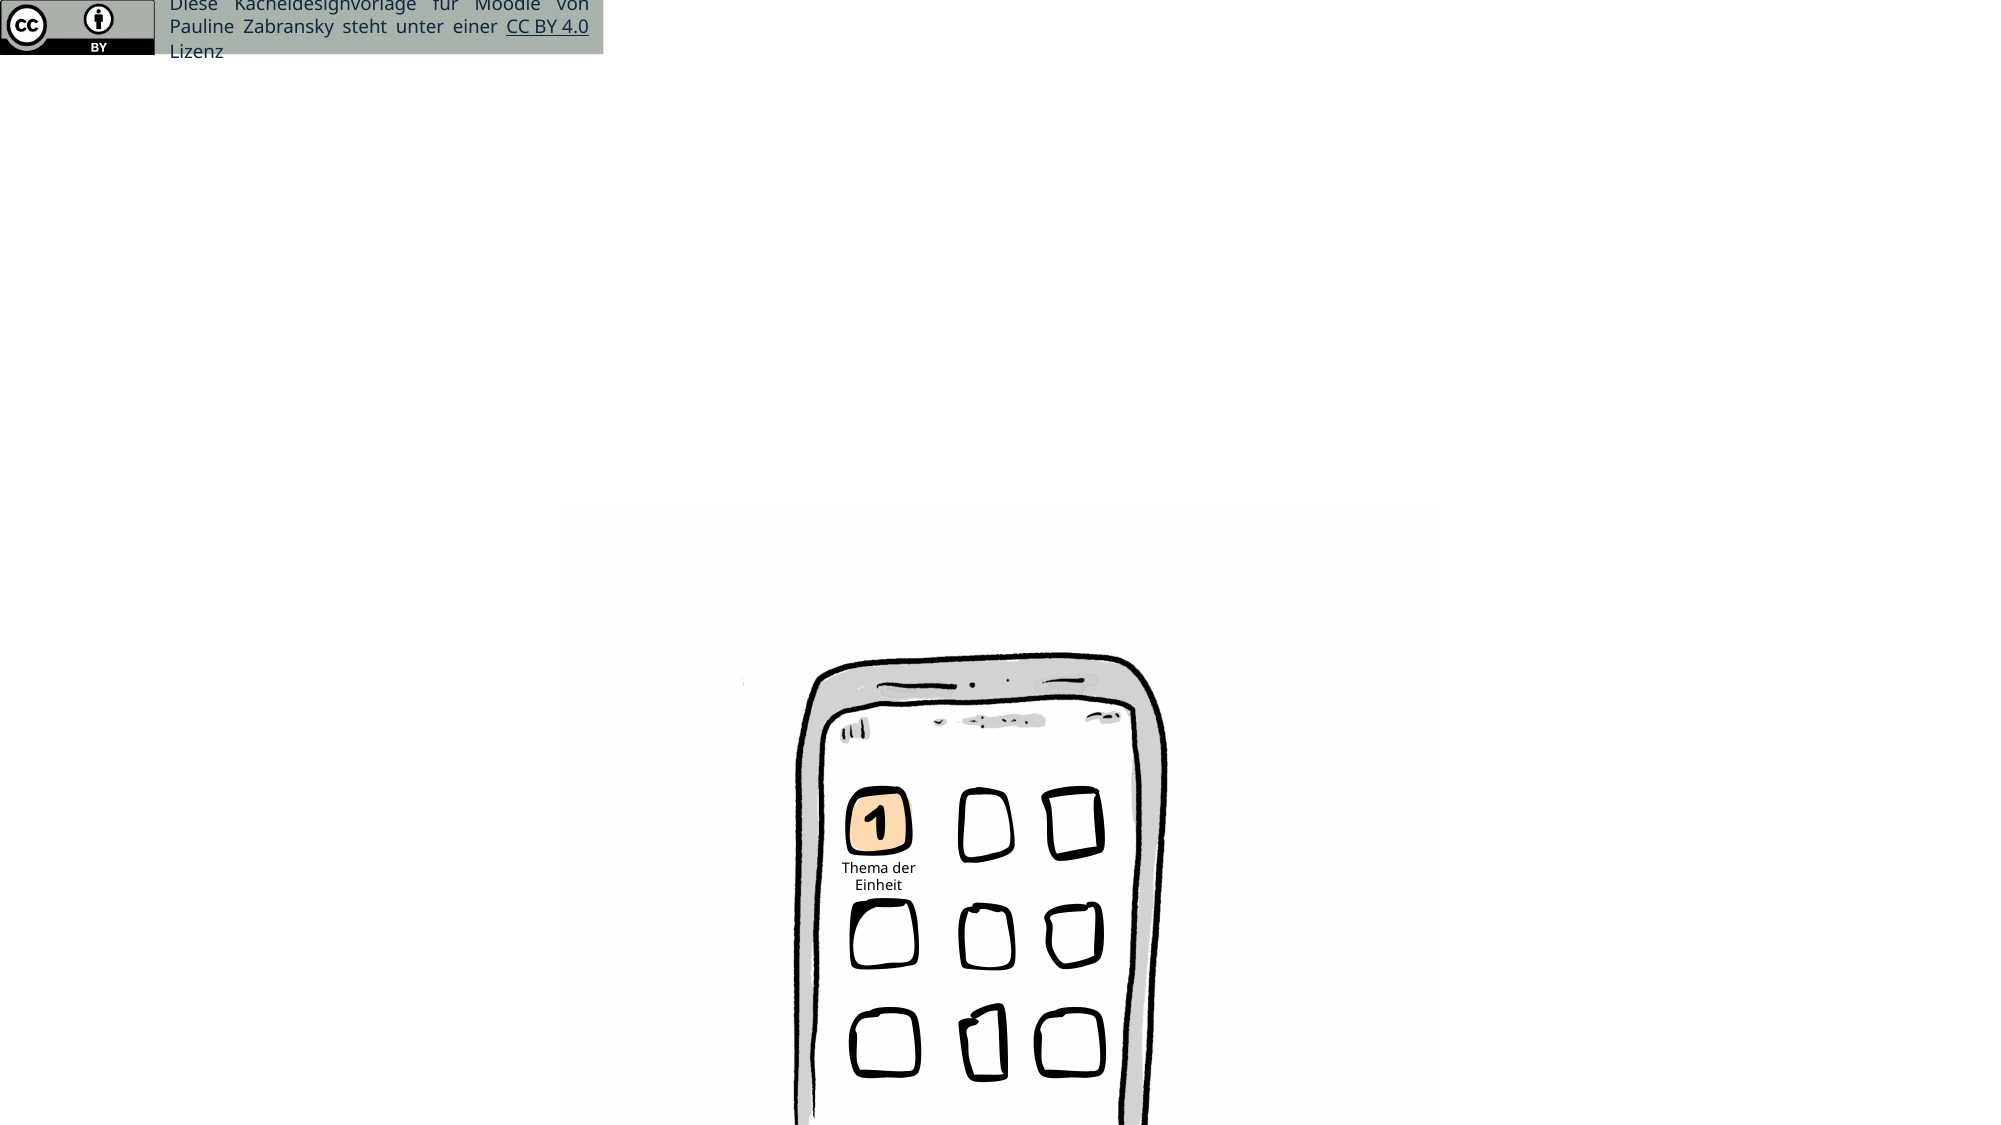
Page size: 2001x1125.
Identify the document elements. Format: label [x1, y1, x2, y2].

text_box [0, 0, 604, 55]
picture [563, 505, 1437, 1125]
